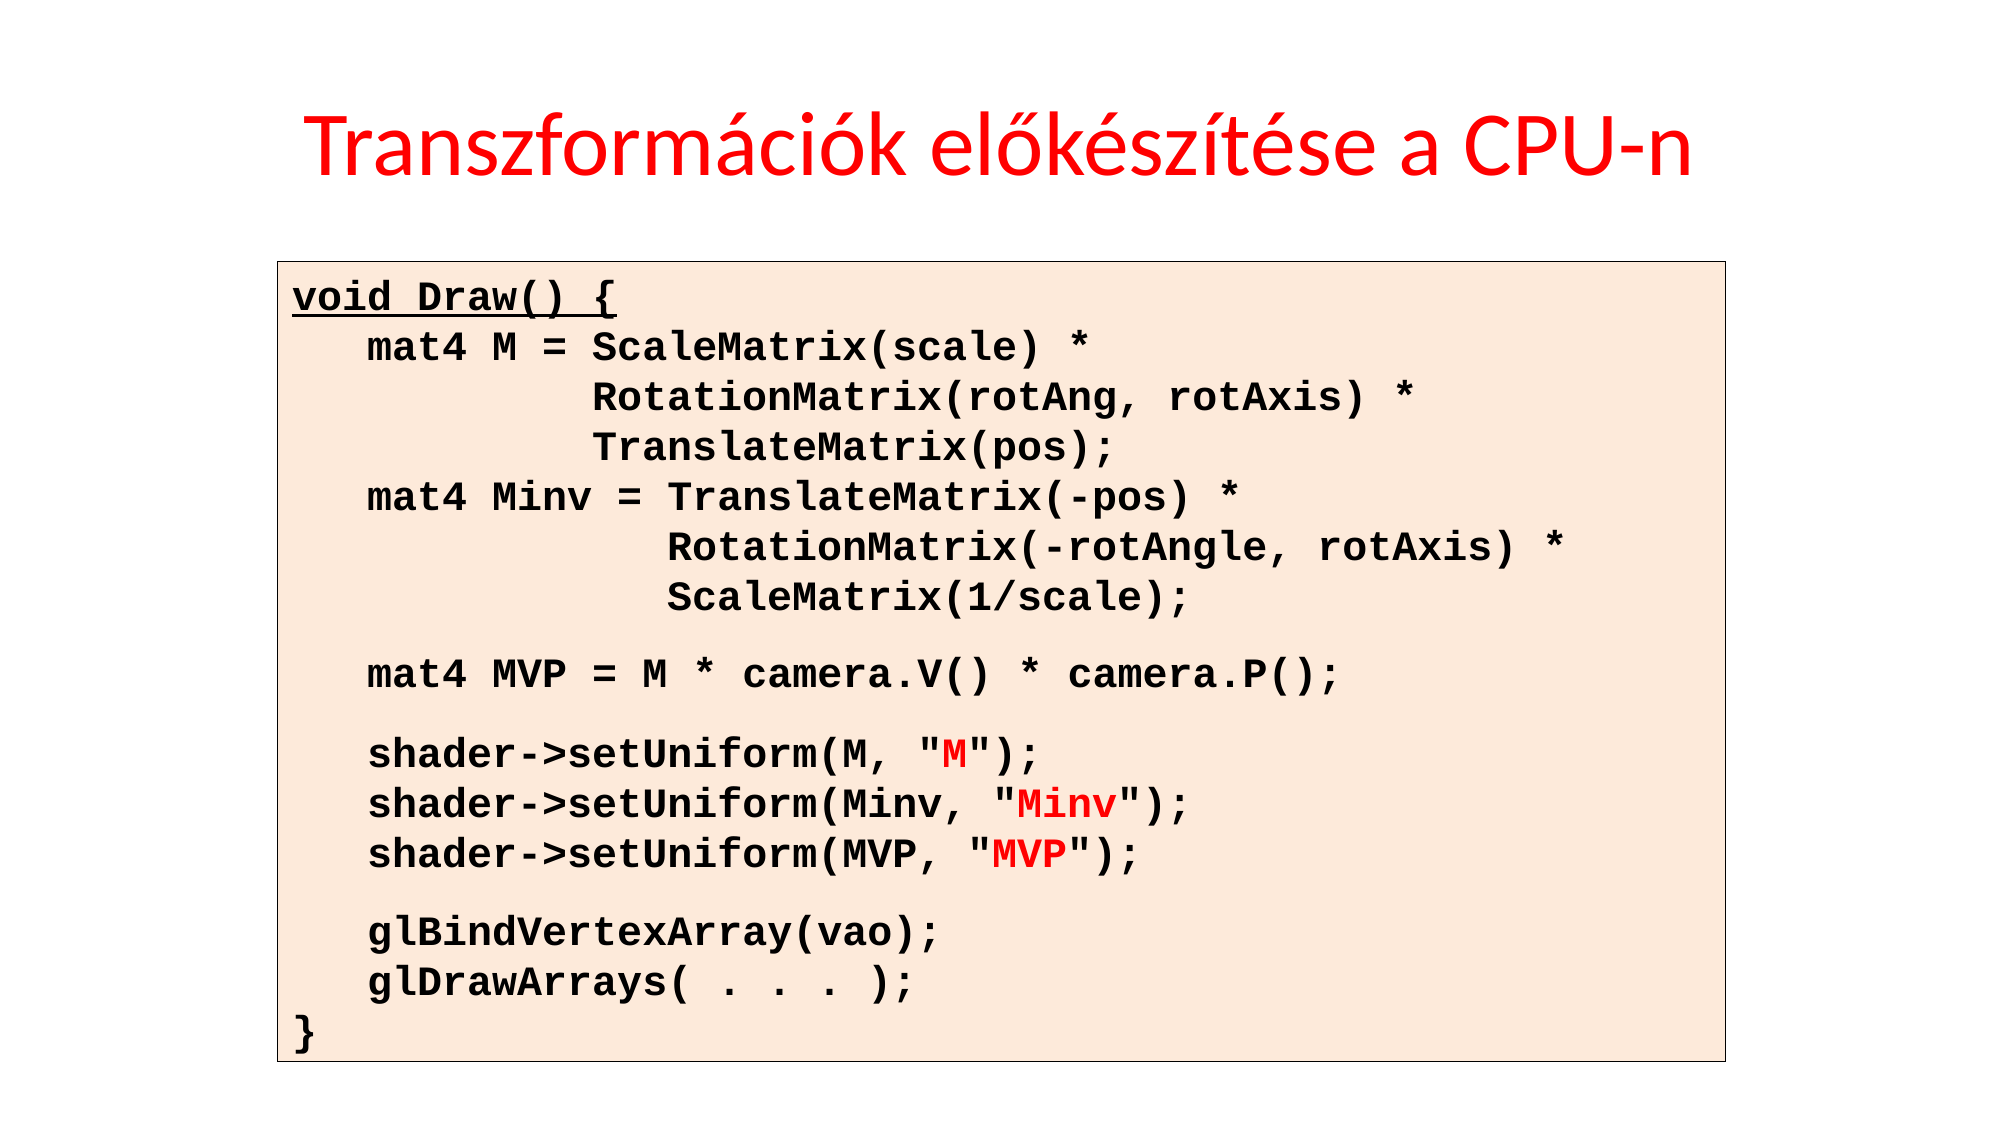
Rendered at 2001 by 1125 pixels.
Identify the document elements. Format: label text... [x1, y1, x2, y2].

title Transzformációk előkészítése a CPU-n [99, 45, 1900, 233]
text_box void Draw() { mat4 M = ScaleMatrix(scale) * RotationMatrix(rotAng, rotAxis) * TranslateMatrix(pos); mat4 Minv = TranslateMatrix(-pos) * RotationMatrix(-rotAngle, rotAxis) * ScaleMatrix(1/scale); mat4 MVP = M * camera.V() * camera.P(); shader->setUniform(M, "M"); shader->setUniform(Minv, "Minv"); shader->setUniform(MVP, "MVP"); glBindVertexArray(vao); glDrawArrays( . . . ); } [277, 261, 1726, 1062]
